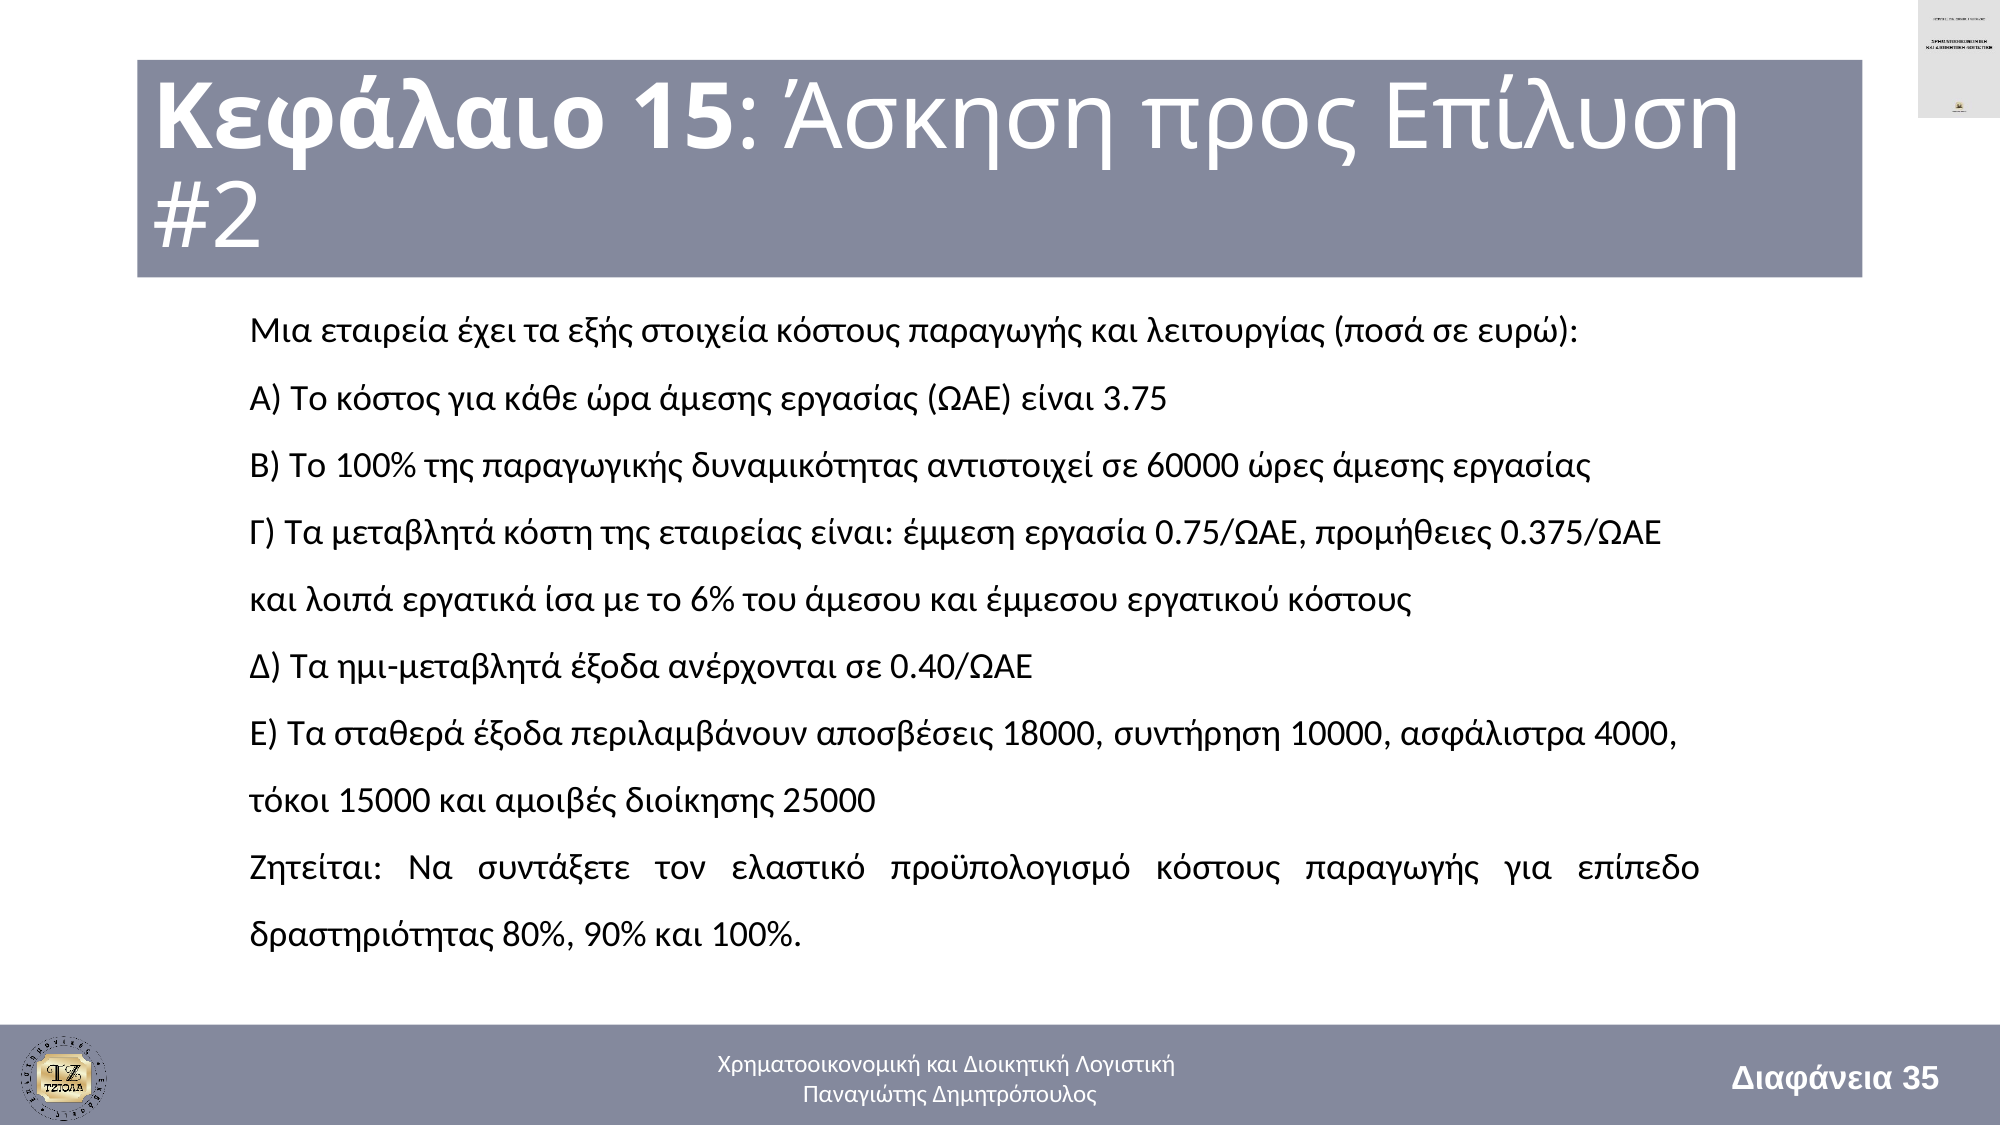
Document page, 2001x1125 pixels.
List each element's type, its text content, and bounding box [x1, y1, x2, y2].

title Κεφάλαιο 15: Άσκηση προς Επίλυση #2 [137, 59, 1863, 278]
text_box [0, 1024, 2000, 1125]
picture [1918, 0, 2000, 118]
picture [18, 1035, 109, 1123]
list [249, 308, 1699, 981]
text_box Χρηματοοικονομική και Διοικητική Λογιστική Παναγιώτης Δημητρόπουλος [152, 1055, 1644, 1125]
text_box Διαφάνεια 35 [1644, 1048, 1954, 1125]
